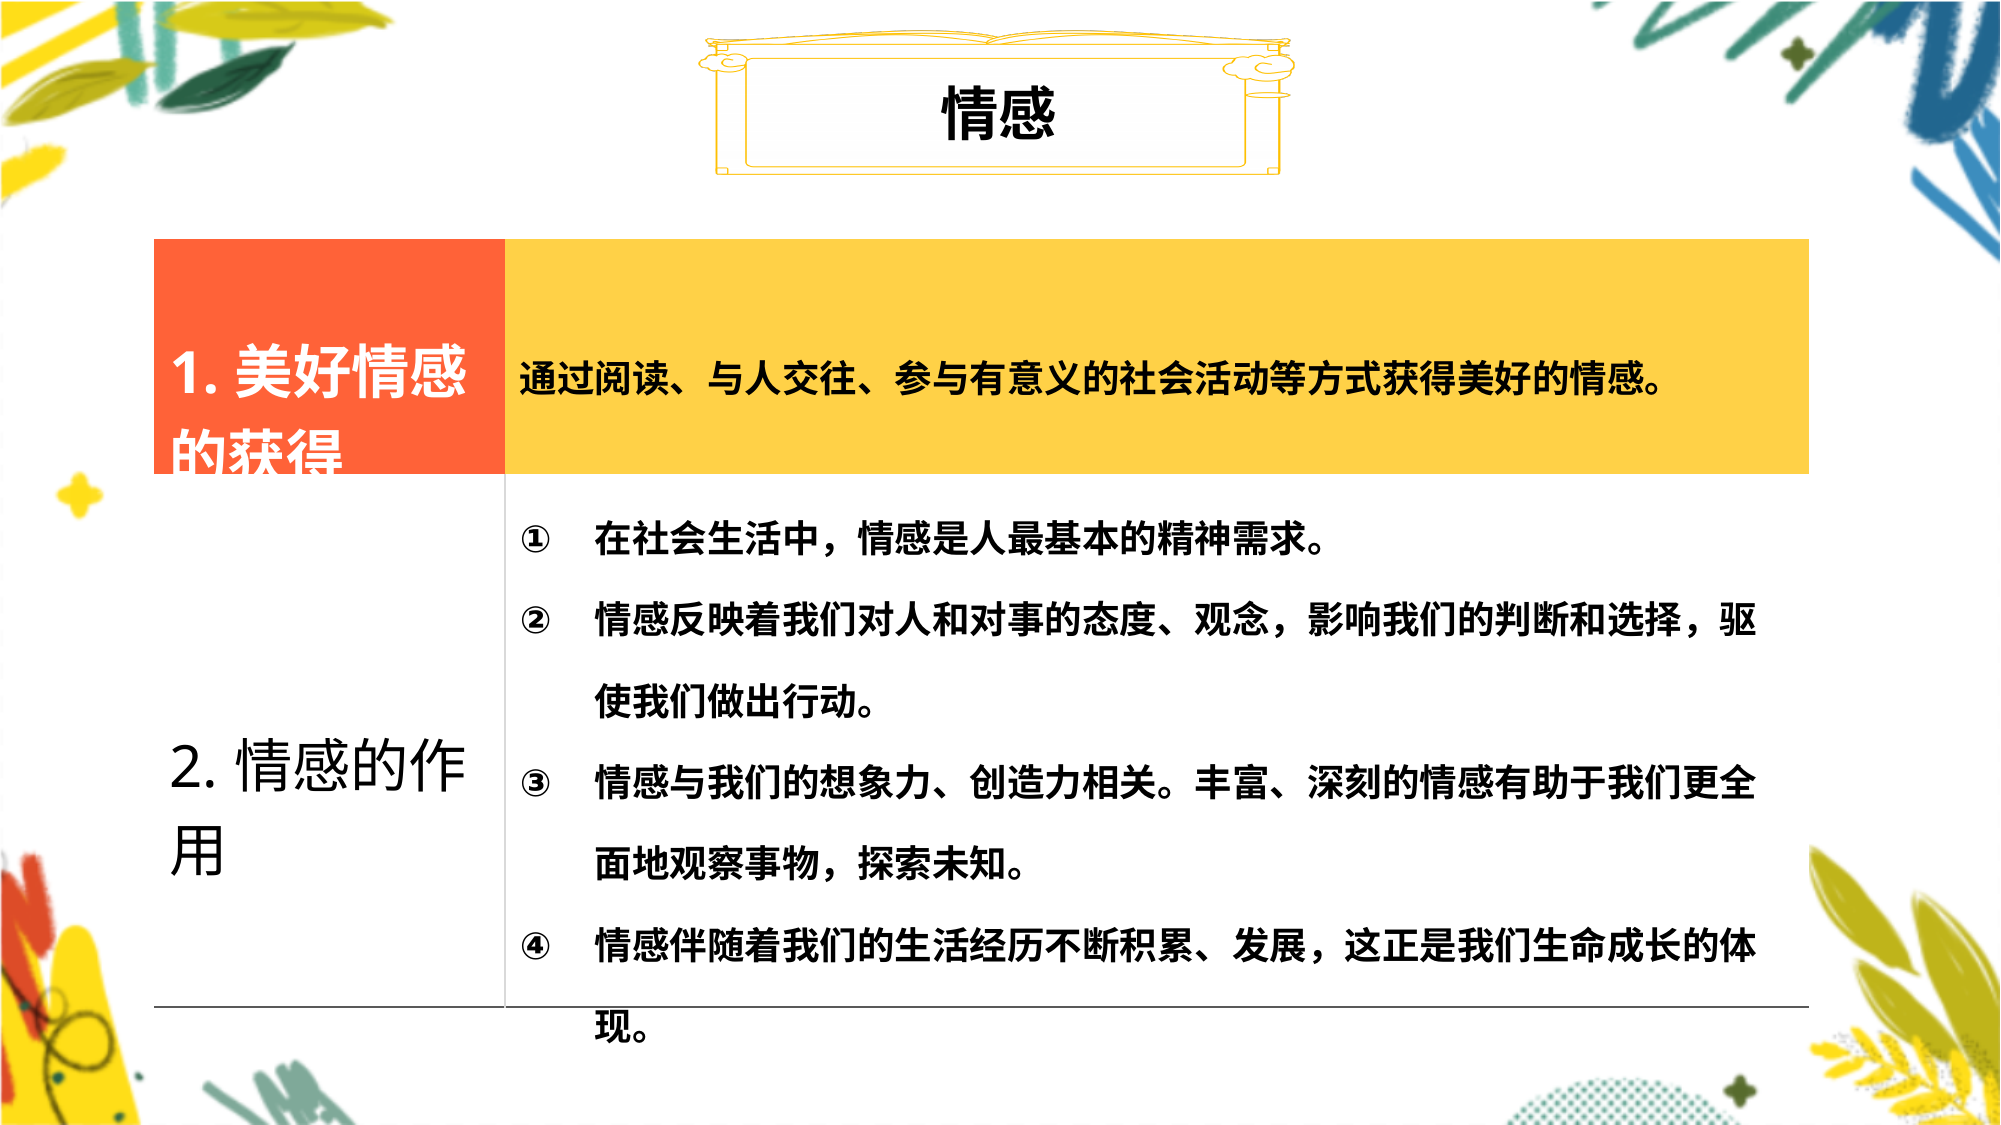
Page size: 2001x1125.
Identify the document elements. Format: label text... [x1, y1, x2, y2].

table_header 1.美好情感的获得 [154, 239, 437, 474]
table_header 通过阅读、与人交往、参与有意义的社会活动等方式获得美好的情感。 [1563, 239, 1809, 474]
table_cell 在社会生活中，情感是人最基本的精神需求。 情感反映着我们对人和对事的态度、观念，影响我们的判断和选择，驱使我们做出行动。 情感与我们的想象力、创造力相关。丰富、深刻的情感有助于我们更全面地观察事物，探索未知。 情感伴随着我们的生活经历不断积累、发展，这正是我们生命成长的体现。 [1563, 474, 1809, 1006]
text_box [268, 345, 679, 391]
table_cell 2.情感的作用 [154, 474, 437, 1006]
picture [3, 0, 2000, 1125]
